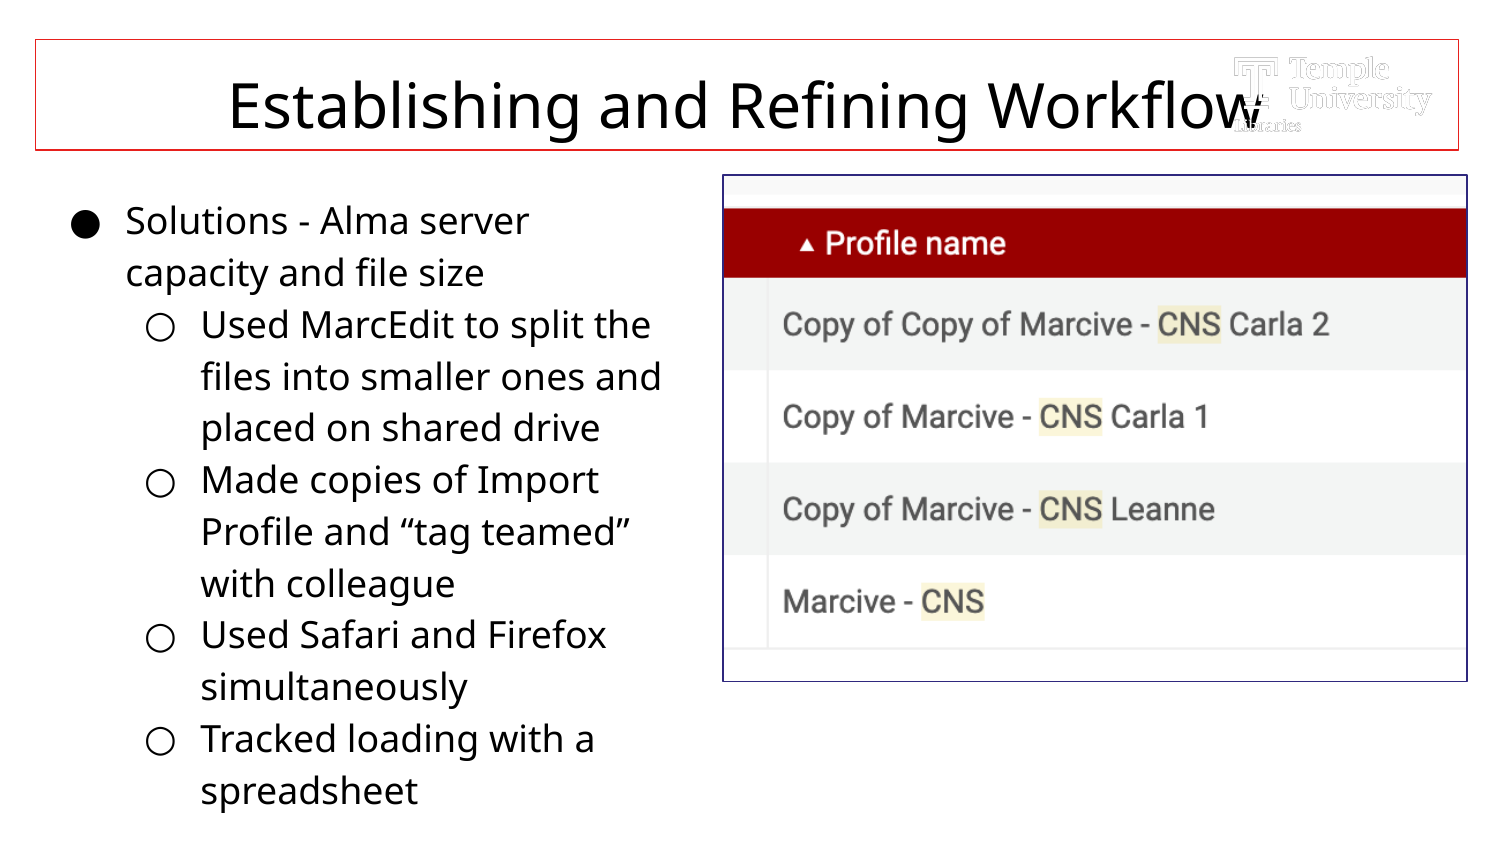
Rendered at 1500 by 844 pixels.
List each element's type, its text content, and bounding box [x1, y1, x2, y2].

picture [1232, 55, 1477, 158]
text_box Solutions - Alma server capacity and file size Used MarcEdit to split the files into smaller ones and placed on shared drive Made copies of Import Profile and “tag teamed” with colleague Used Safari and Firefox simultaneously Tracked loading with a spreadsheet [35, 175, 686, 668]
picture [723, 175, 1467, 681]
list Establishing and Refining Workflow [35, 39, 1459, 151]
